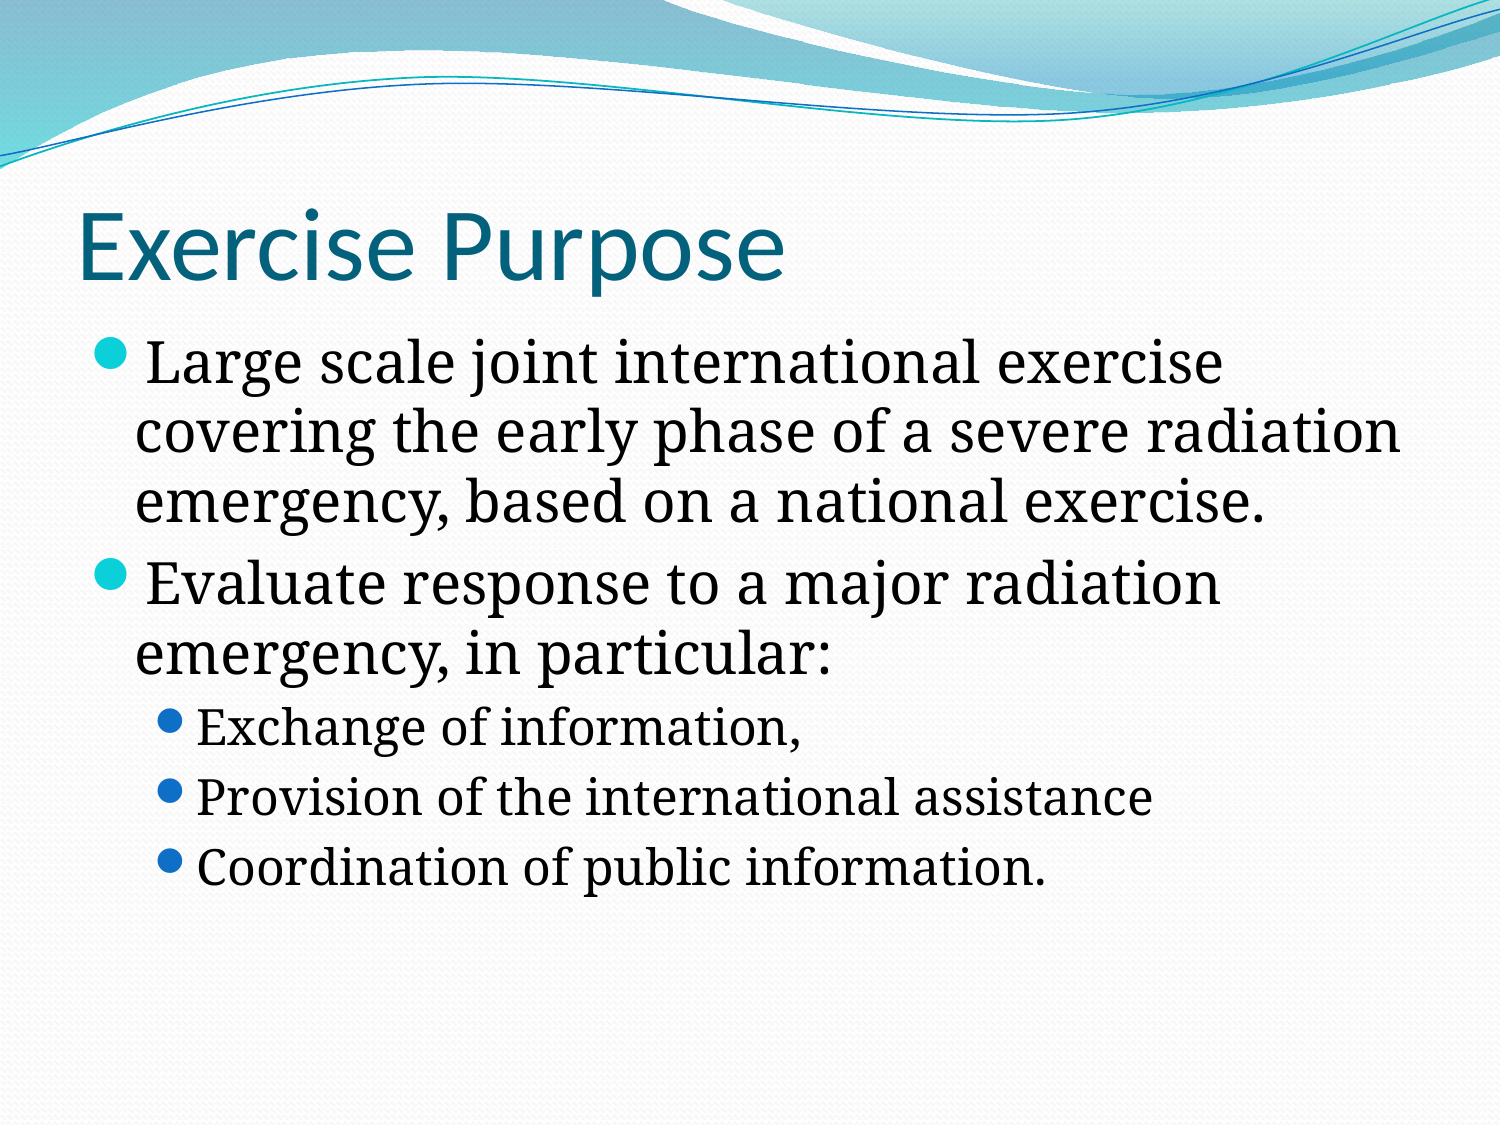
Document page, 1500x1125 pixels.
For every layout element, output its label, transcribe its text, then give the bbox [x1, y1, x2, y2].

title Exercise Purpose [76, 113, 1427, 302]
list Large scale joint international exercise covering the early phase of a severe radiation emergency, based on a national exercise. Evaluate response to a major radiation emergency, in particular: Exchange of information, Provision of the international assistance Coordination of public information. [75, 317, 1425, 1038]
